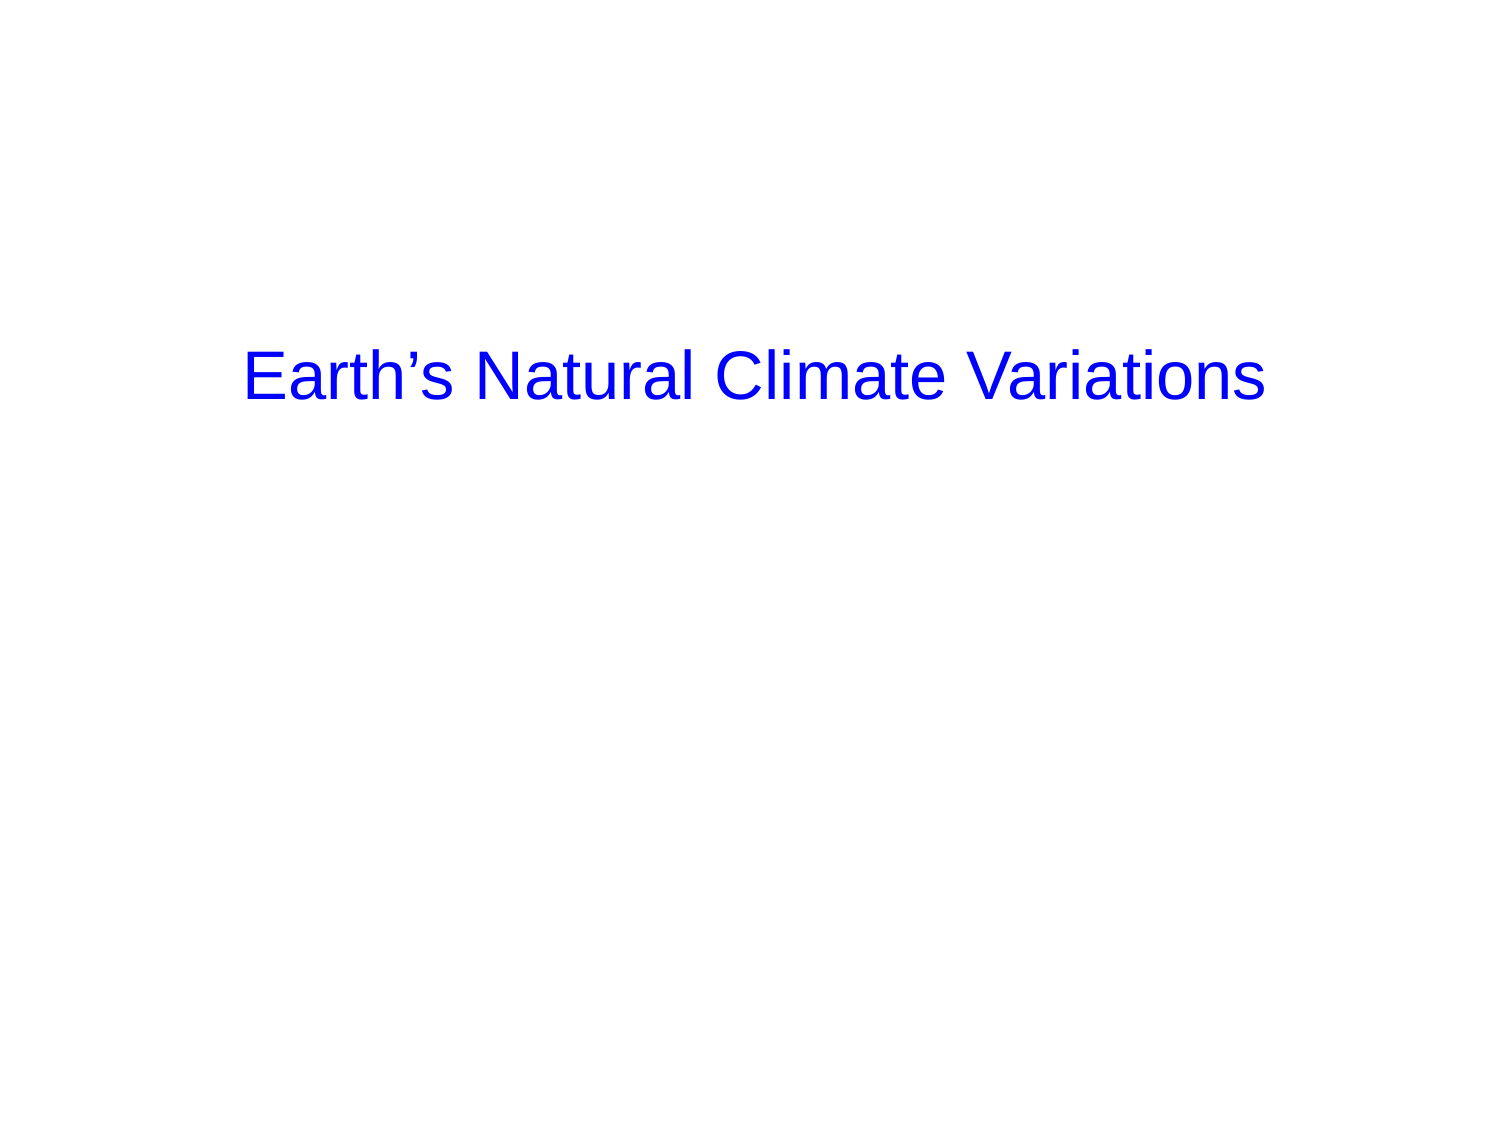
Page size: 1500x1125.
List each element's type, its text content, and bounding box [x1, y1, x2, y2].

title Earth’s Natural Climate Variations [108, 268, 1403, 486]
